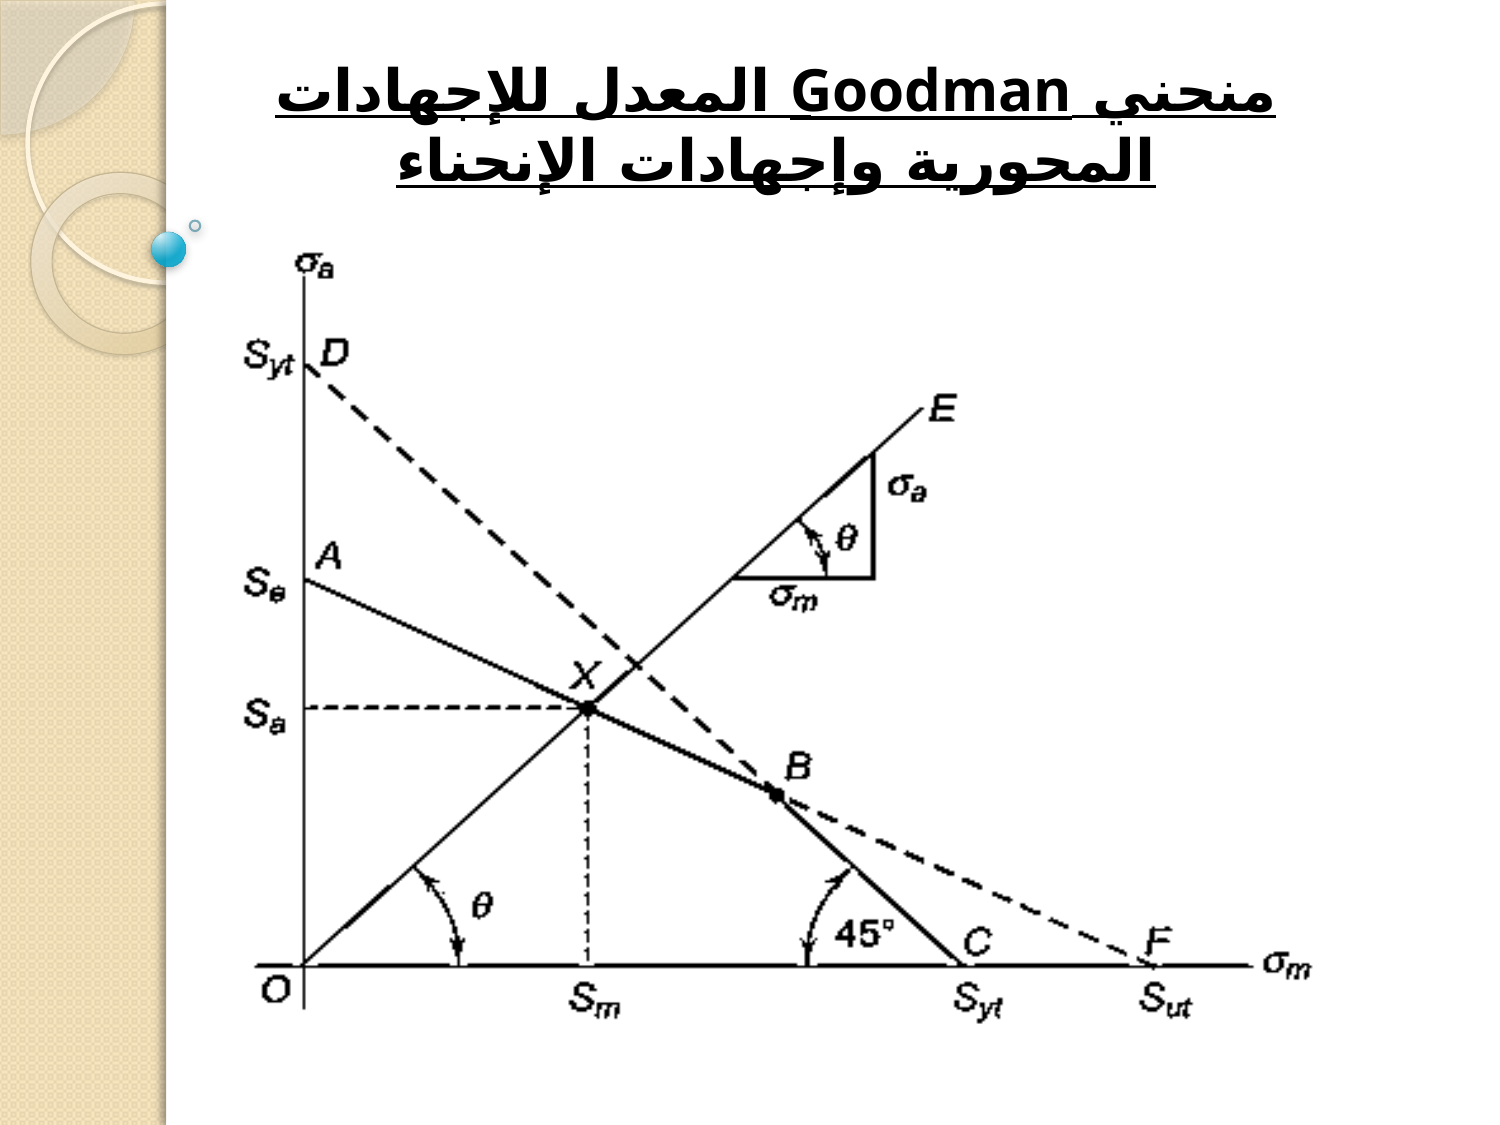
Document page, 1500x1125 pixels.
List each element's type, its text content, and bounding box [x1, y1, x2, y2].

title منحني Goodman المعدل للإجهادات المحورية وإجهادات الإنحناء [206, 58, 1376, 201]
picture [218, 243, 1318, 1047]
